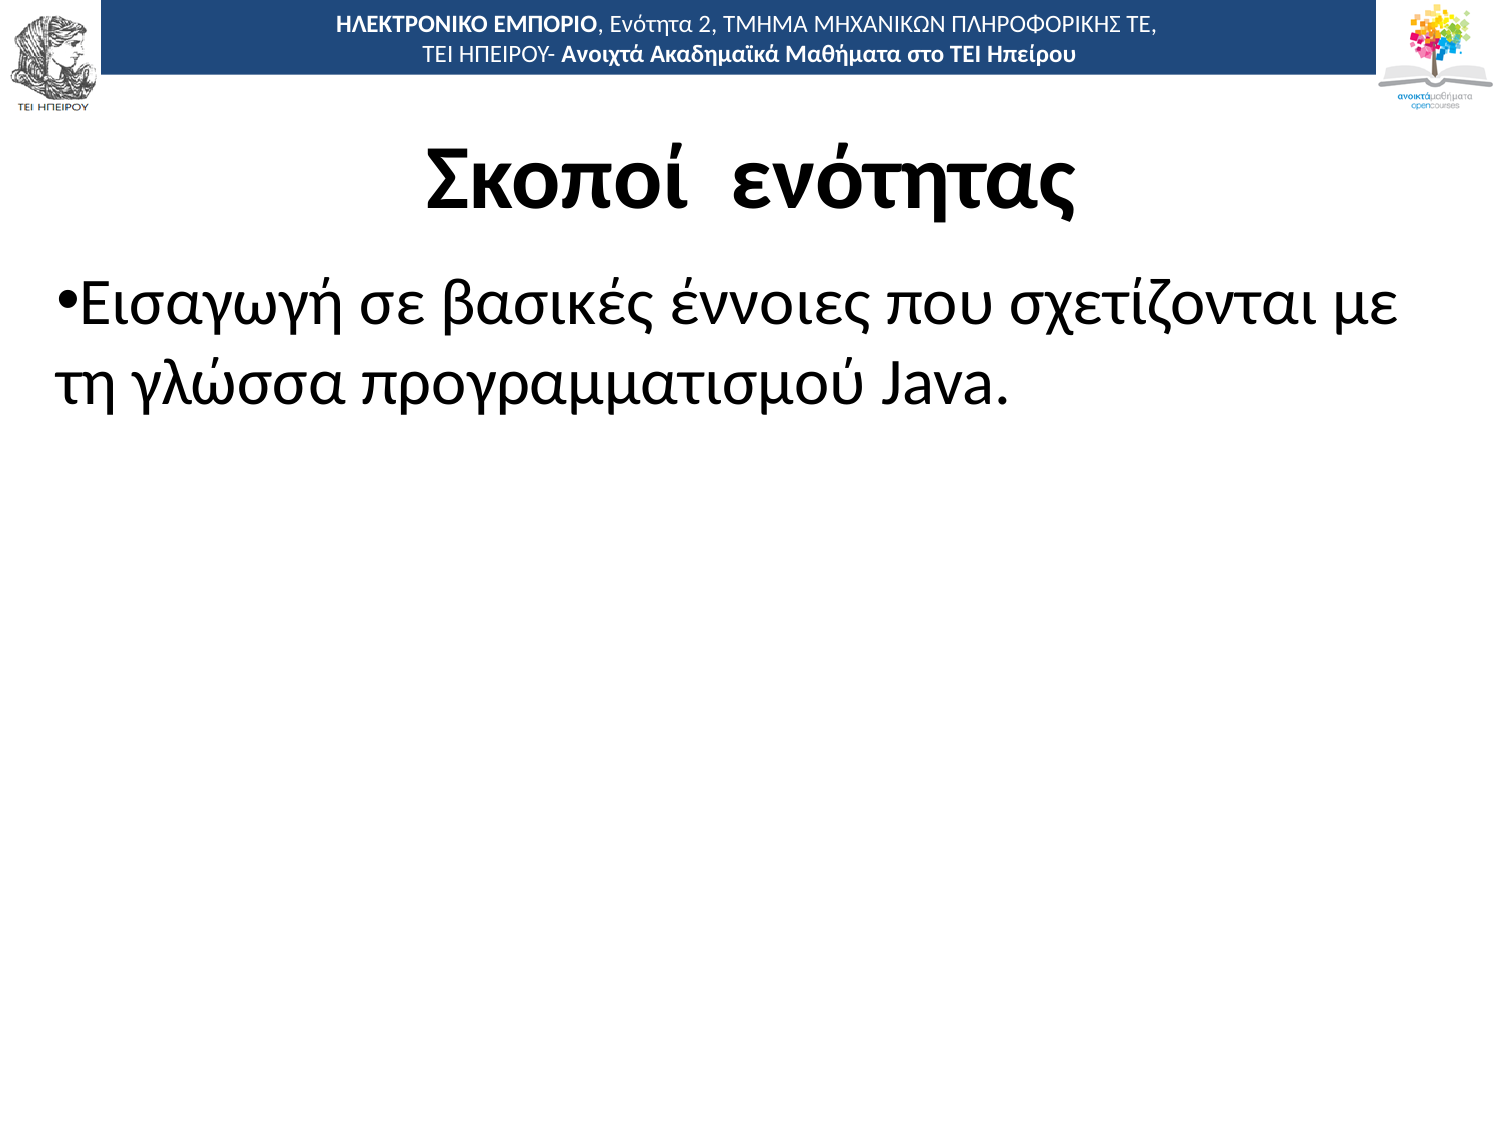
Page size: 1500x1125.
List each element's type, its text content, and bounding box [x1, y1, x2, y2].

text_box ΗΛΕΚΤΡΟΝΙΚΟ ΕΜΠΟΡΙΟ, Ενότητα 2, ΤΜΗΜΑ ΜΗΧΑΝΙΚΩΝ ΠΛΗΡΟΦΟΡΙΚΗΣ ΤΕ, ΤΕΙ ΗΠΕΙΡΟΥ- Ανοιχτά Ακαδημαϊκά Μαθήματα στο ΤΕΙ Ηπείρου [101, 0, 1373, 75]
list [1375, 0, 1500, 114]
picture [0, 0, 101, 114]
title Σκοποί ενότητας [76, 78, 1427, 250]
text_box Εισαγωγή σε βασικές έννοιες που σχετίζονται με τη γλώσσα προγραμματισμού Java. [41, 250, 1427, 870]
